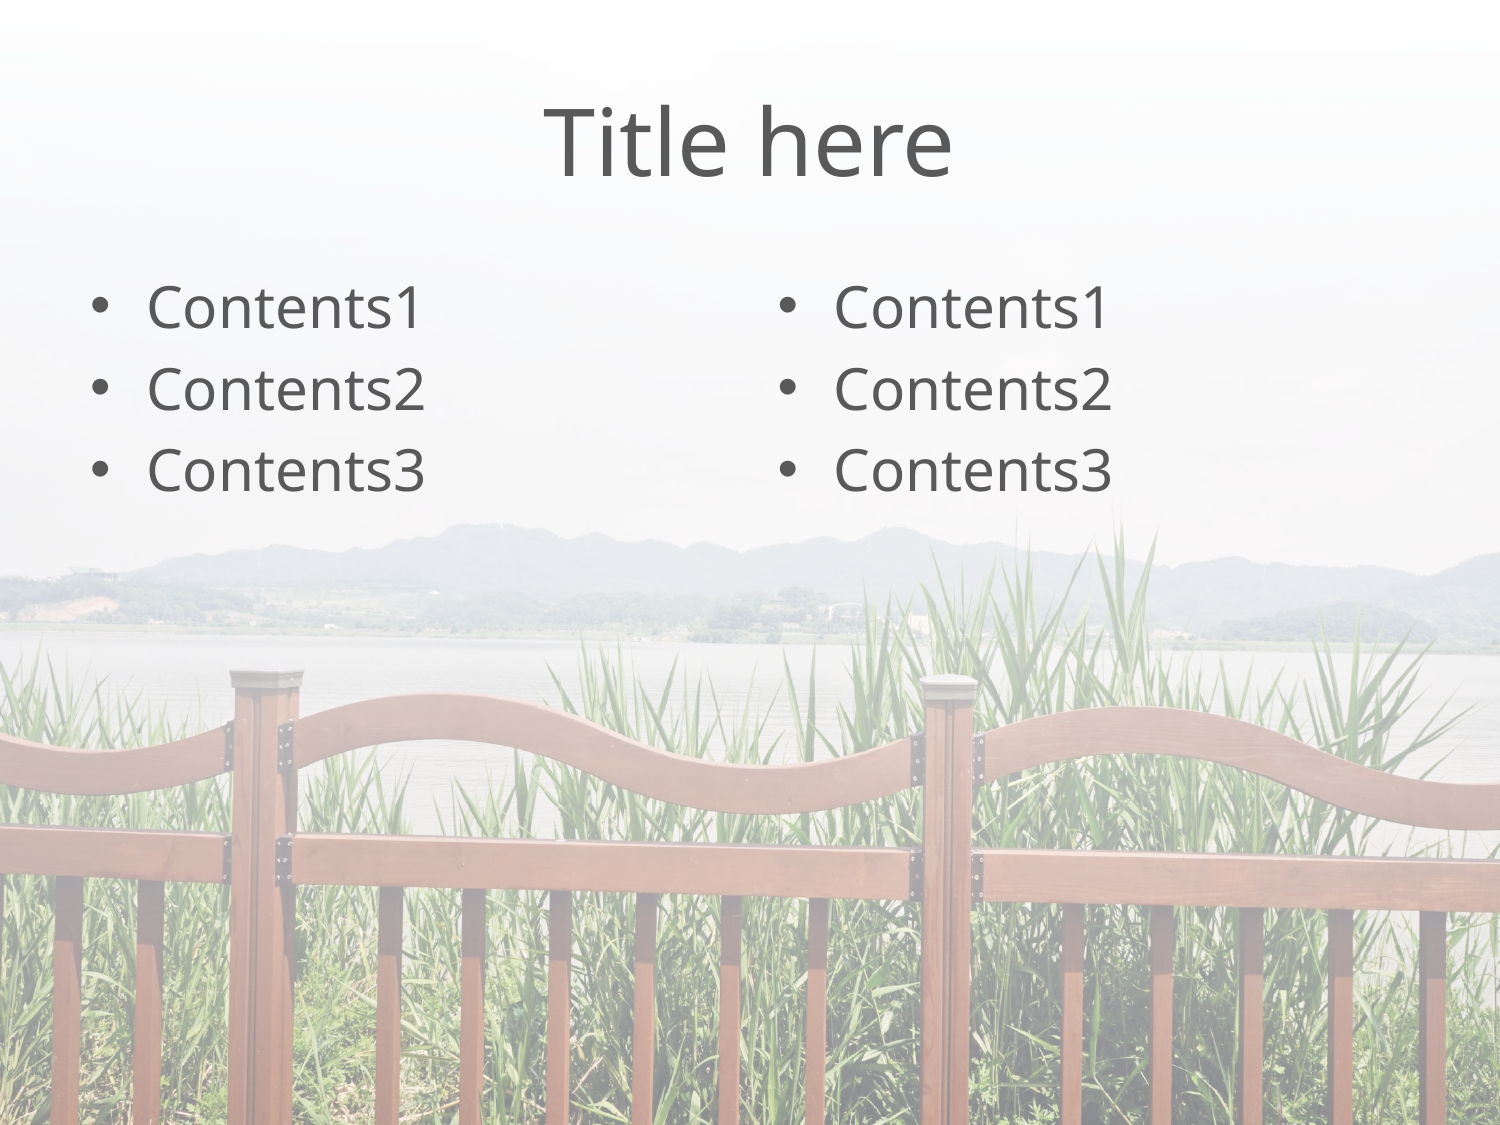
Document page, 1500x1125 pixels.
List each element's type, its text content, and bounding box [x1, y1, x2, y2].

list Contents1 Contents2 Contents3 [75, 262, 738, 1005]
text_box [0, 0, 1500, 1125]
title Title here [75, 45, 1425, 233]
list Contents1 Contents2 Contents3 [762, 262, 1425, 1005]
